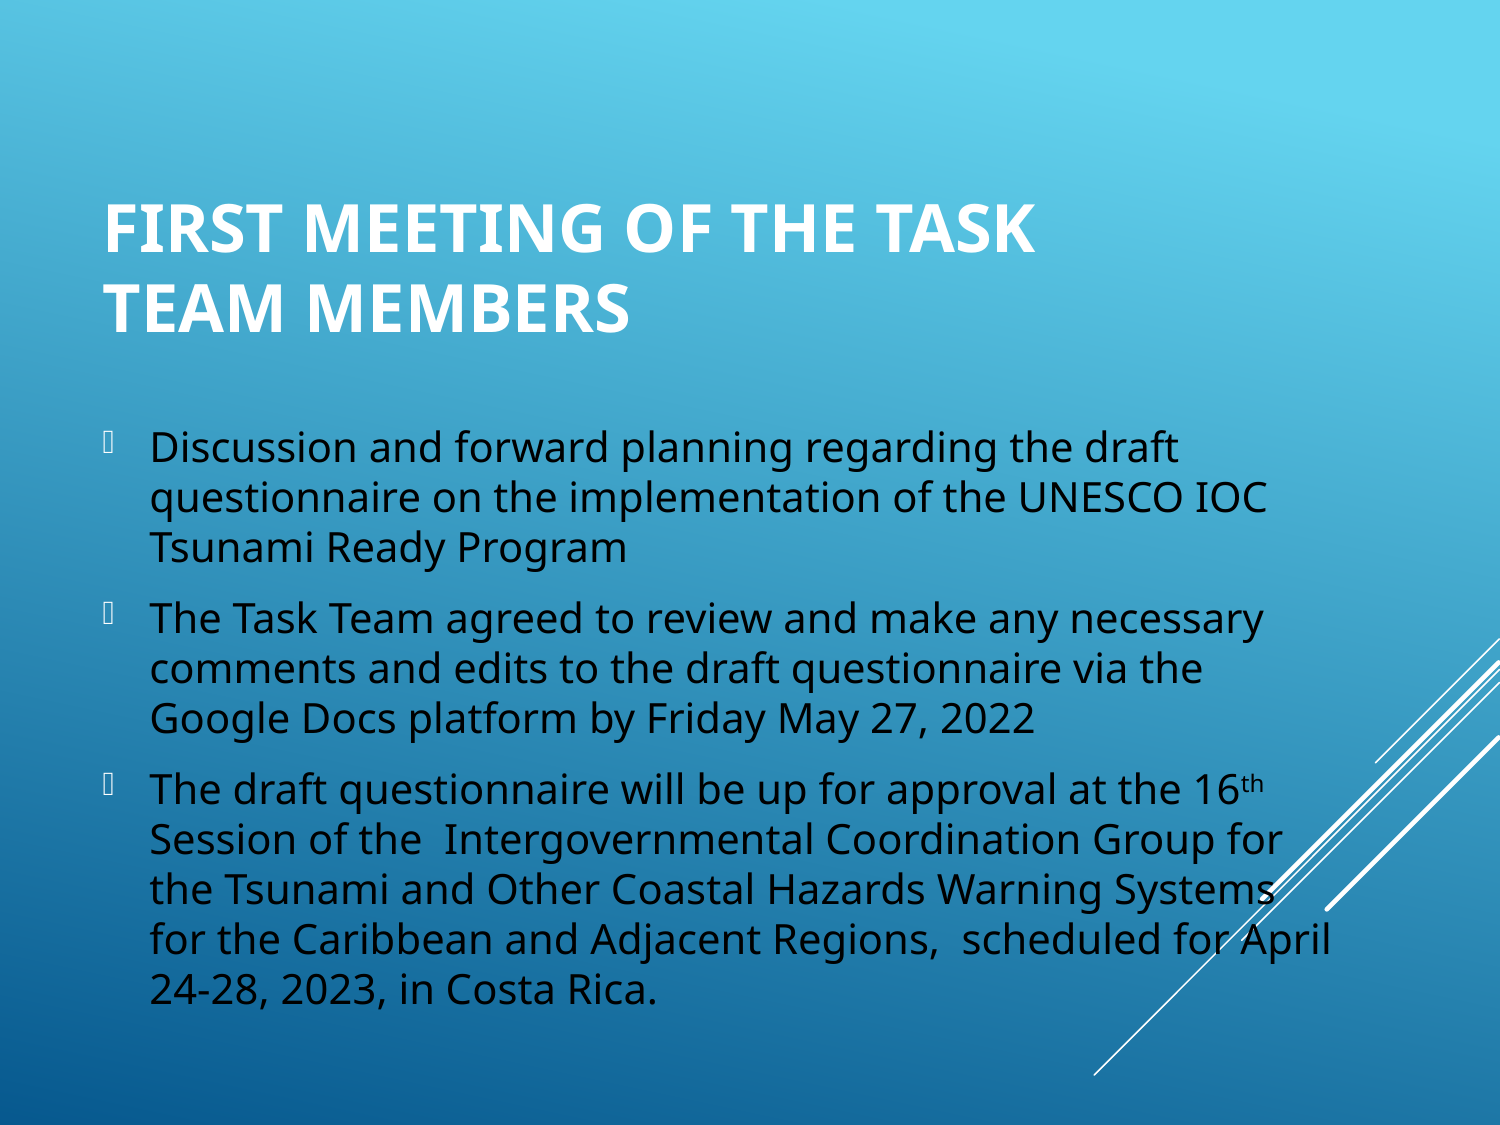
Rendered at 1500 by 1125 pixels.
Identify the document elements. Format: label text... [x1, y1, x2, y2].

title First meeting of the Task Team members [87, 140, 1163, 350]
list Discussion and forward planning regarding the draft questionnaire on the implementation of the UNESCO IOC Tsunami Ready Program The Task Team agreed to review and make any necessary comments and edits to the draft questionnaire via the Google Docs platform by Friday May 27, 2022 The draft questionnaire will be up for approval at the 16th Session of the Intergovernmental Coordination Group for the Tsunami and Other Coastal Hazards Warning Systems for the Caribbean and Adjacent Regions, scheduled for April 24-28, 2023, in Costa Rica. [87, 350, 1350, 1085]
